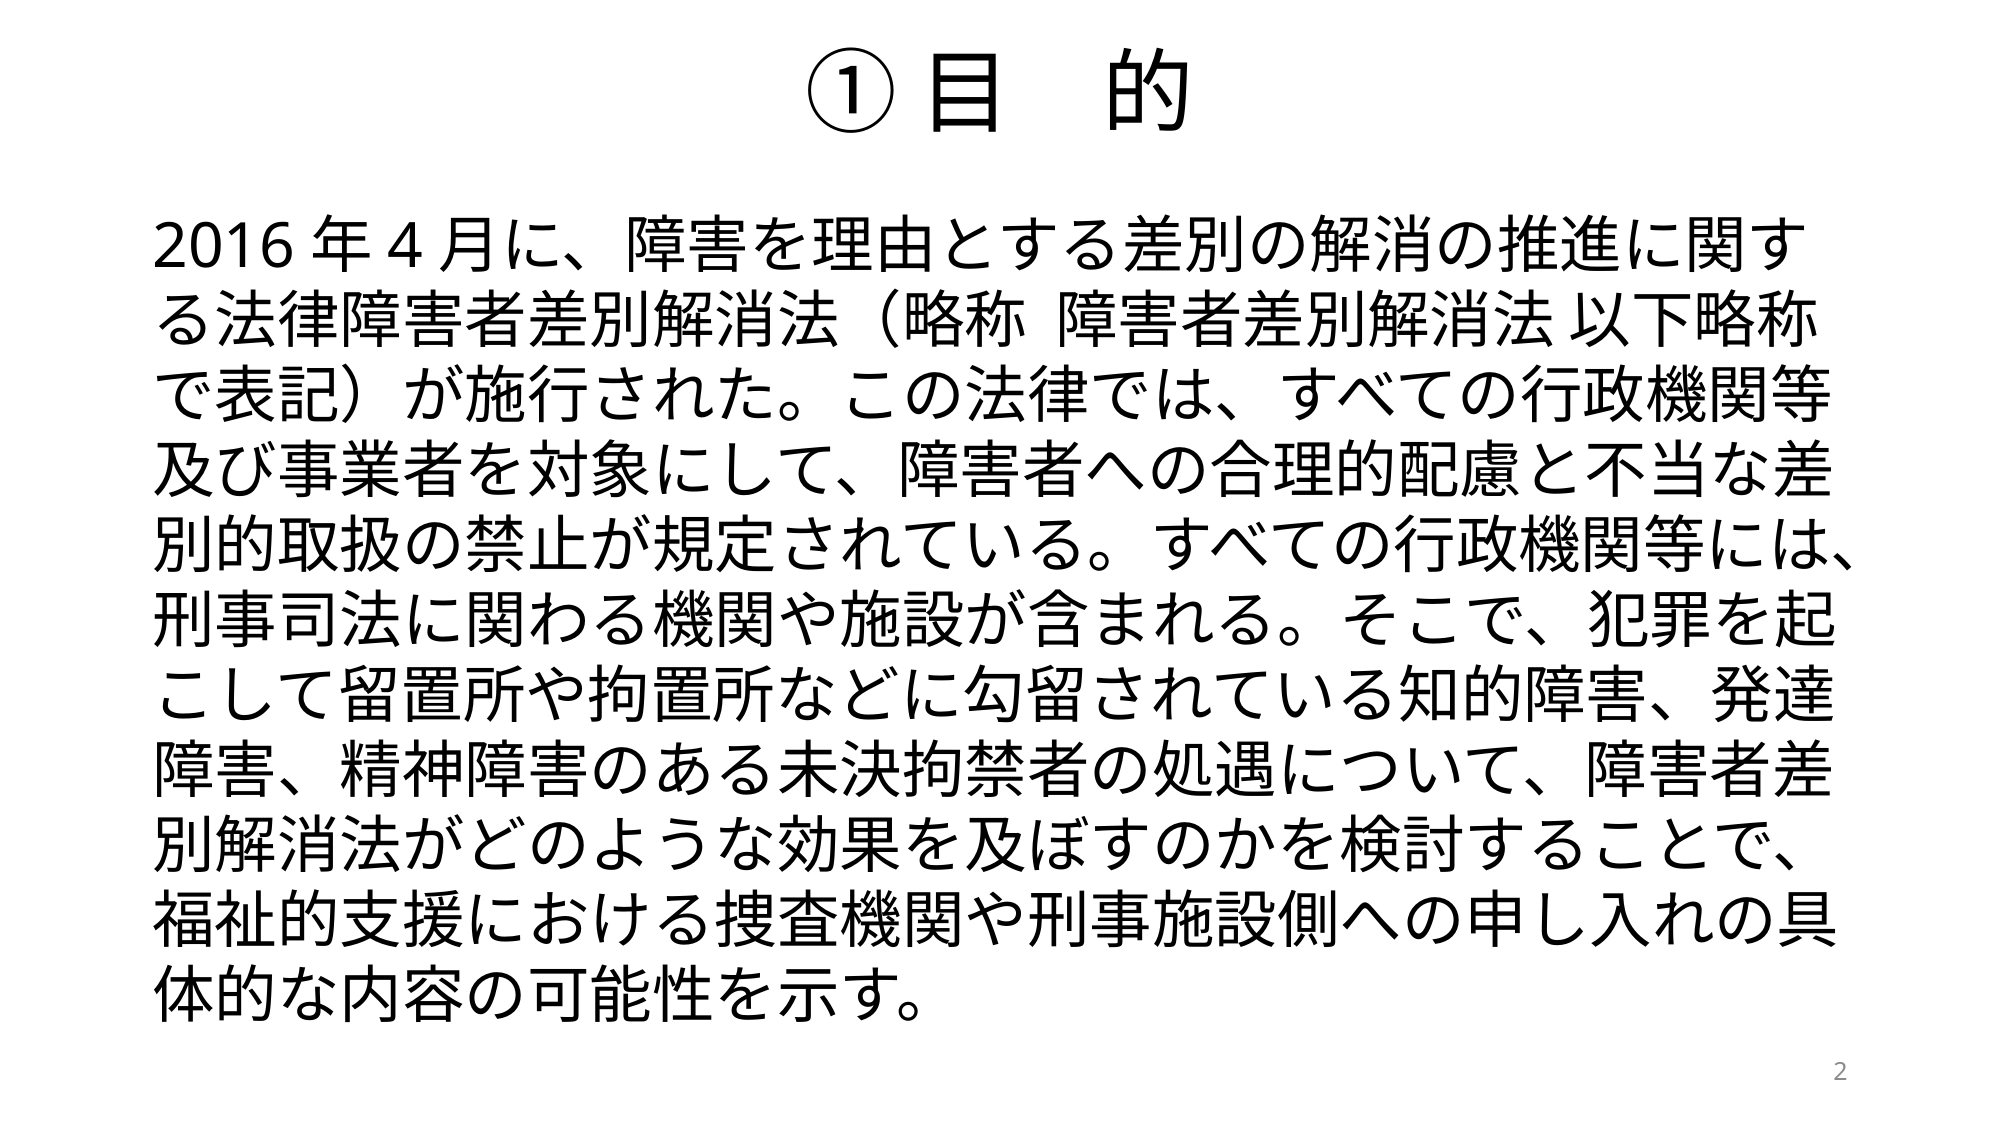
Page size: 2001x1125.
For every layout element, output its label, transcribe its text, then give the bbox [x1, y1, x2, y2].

slide_number 2 [1412, 1042, 1863, 1103]
title ①目 的 [137, 18, 1863, 173]
list 2016年4月に、障害を理由とする差別の解消の推進に関する法律障害者差別解消法（略称 障害者差別解消法 以下略称で表記）が施行された。この法律では、すべての行政機関等及び事業者を対象にして、障害者への合理的配慮と不当な差別的取扱の禁止が規定されている。すべての行政機関等には、刑事司法に関わる機関や施設が含まれる。そこで、犯罪を起こして留置所や拘置所などに勾留されている知的障害、発達障害、精神障害のある未決拘禁者の処遇について、障害者差別解消法がどのような効果を及ぼすのかを検討することで、福祉的支援における捜査機関や刑事施設側への申し入れの具体的な内容の可能性を示す。 [137, 197, 1863, 1080]
